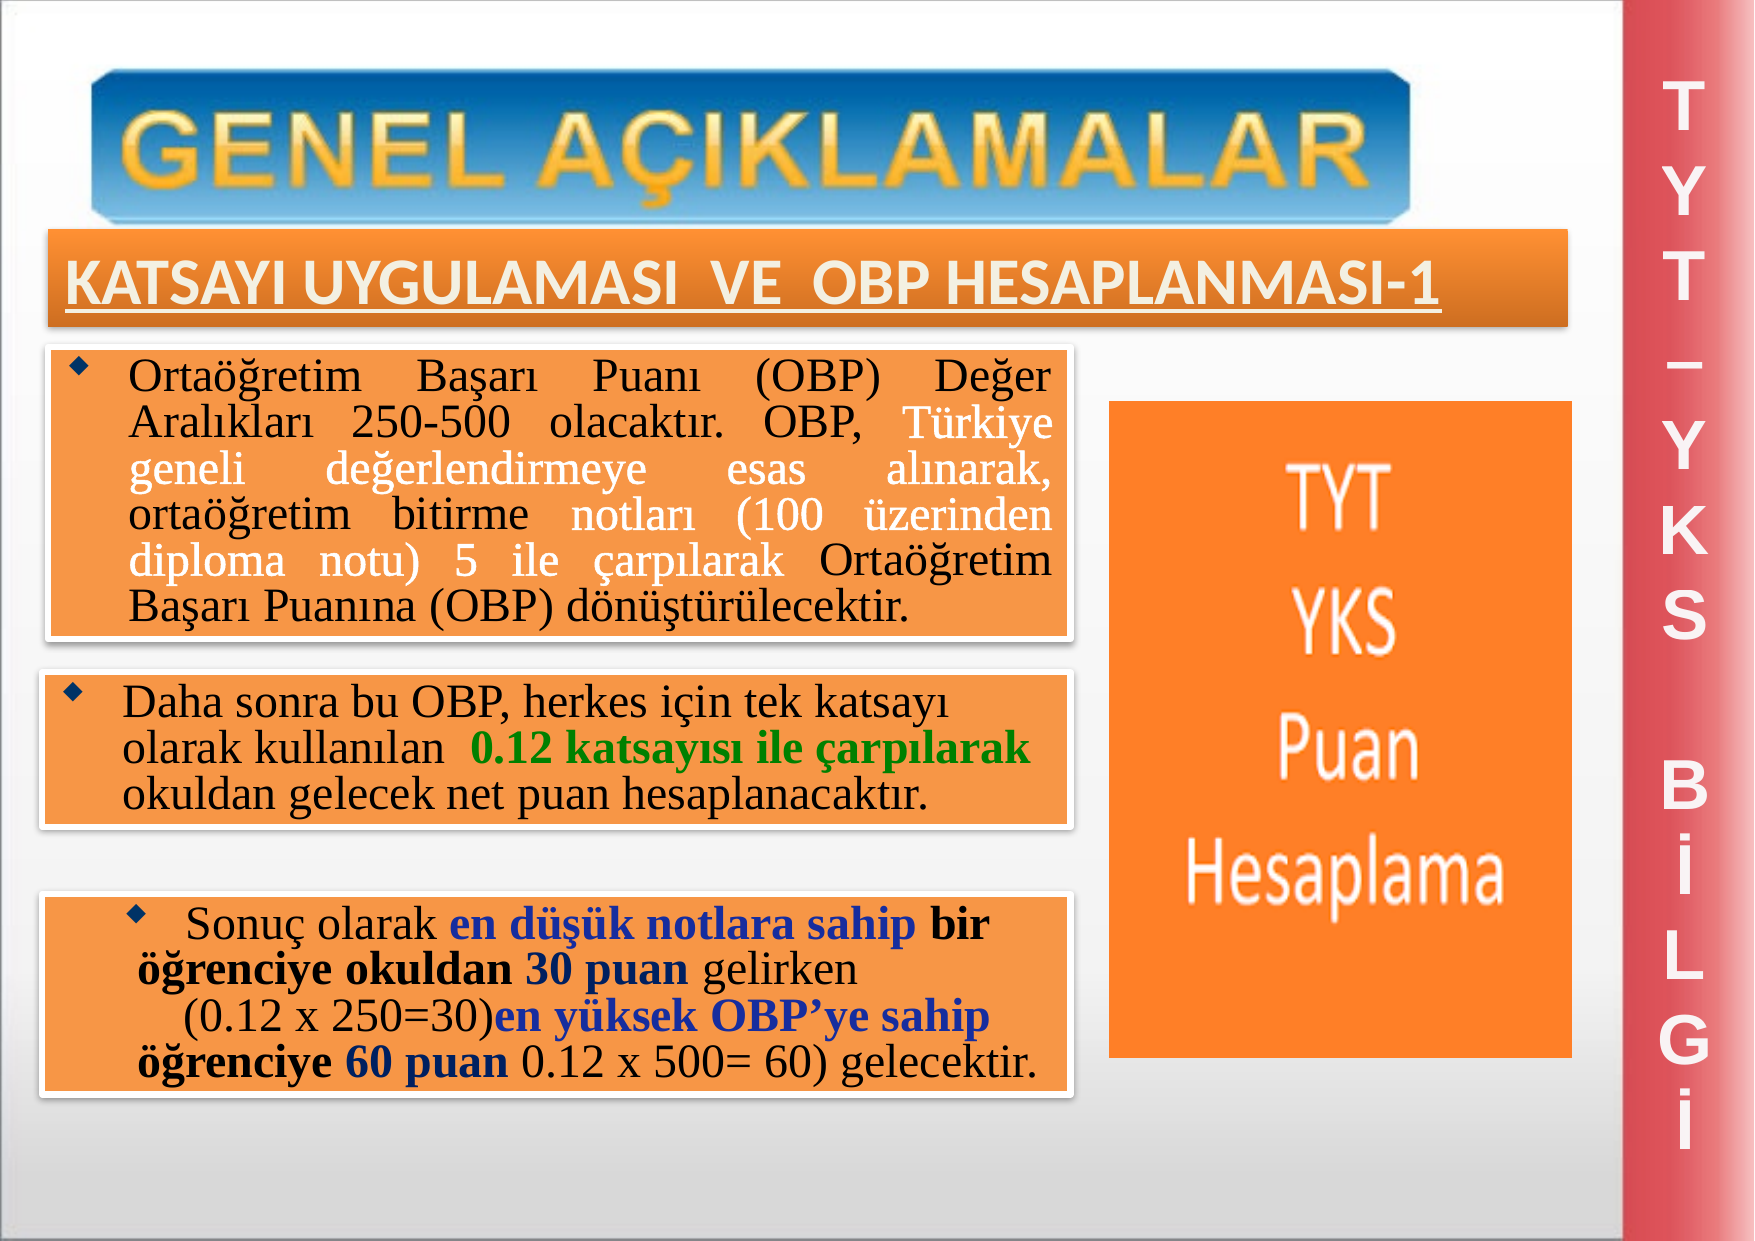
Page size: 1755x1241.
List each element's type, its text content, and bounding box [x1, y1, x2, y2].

text_box Ortaöğretim Başarı Puanı (OBP) Değer Aralıkları 250-500 olacaktır. OBP, Türkiye geneli değerlendirmeye esas alınarak, ortaöğretim bitirme notları (100 üzerinden diploma notu) 5 ile çarpılarak Ortaöğretim Başarı Puanına (OBP) dönüştürülecektir. [45, 344, 1074, 642]
text_box Daha sonra bu OBP, herkes için tek katsayı olarak kullanılan 0.12 katsayısı ile çarpılarak okuldan gelecek net puan hesaplanacaktır. [39, 669, 1074, 830]
text_box Sonuç olarak en düşük notlara sahip bir öğrenciye okuldan 30 puan gelirken (0.12 x 250=30)en yüksek OBP’ye sahip öğrenciye 60 puan 0.12 x 500= 60) gelecektir. [39, 891, 1074, 1098]
text_box KATSAYI UYGULAMASI VE OBP HESAPLANMASI-1 [48, 229, 1568, 327]
text_box TYT– YKS B İ LGİ [1630, 50, 1740, 1172]
picture [0, 0, 1755, 1241]
